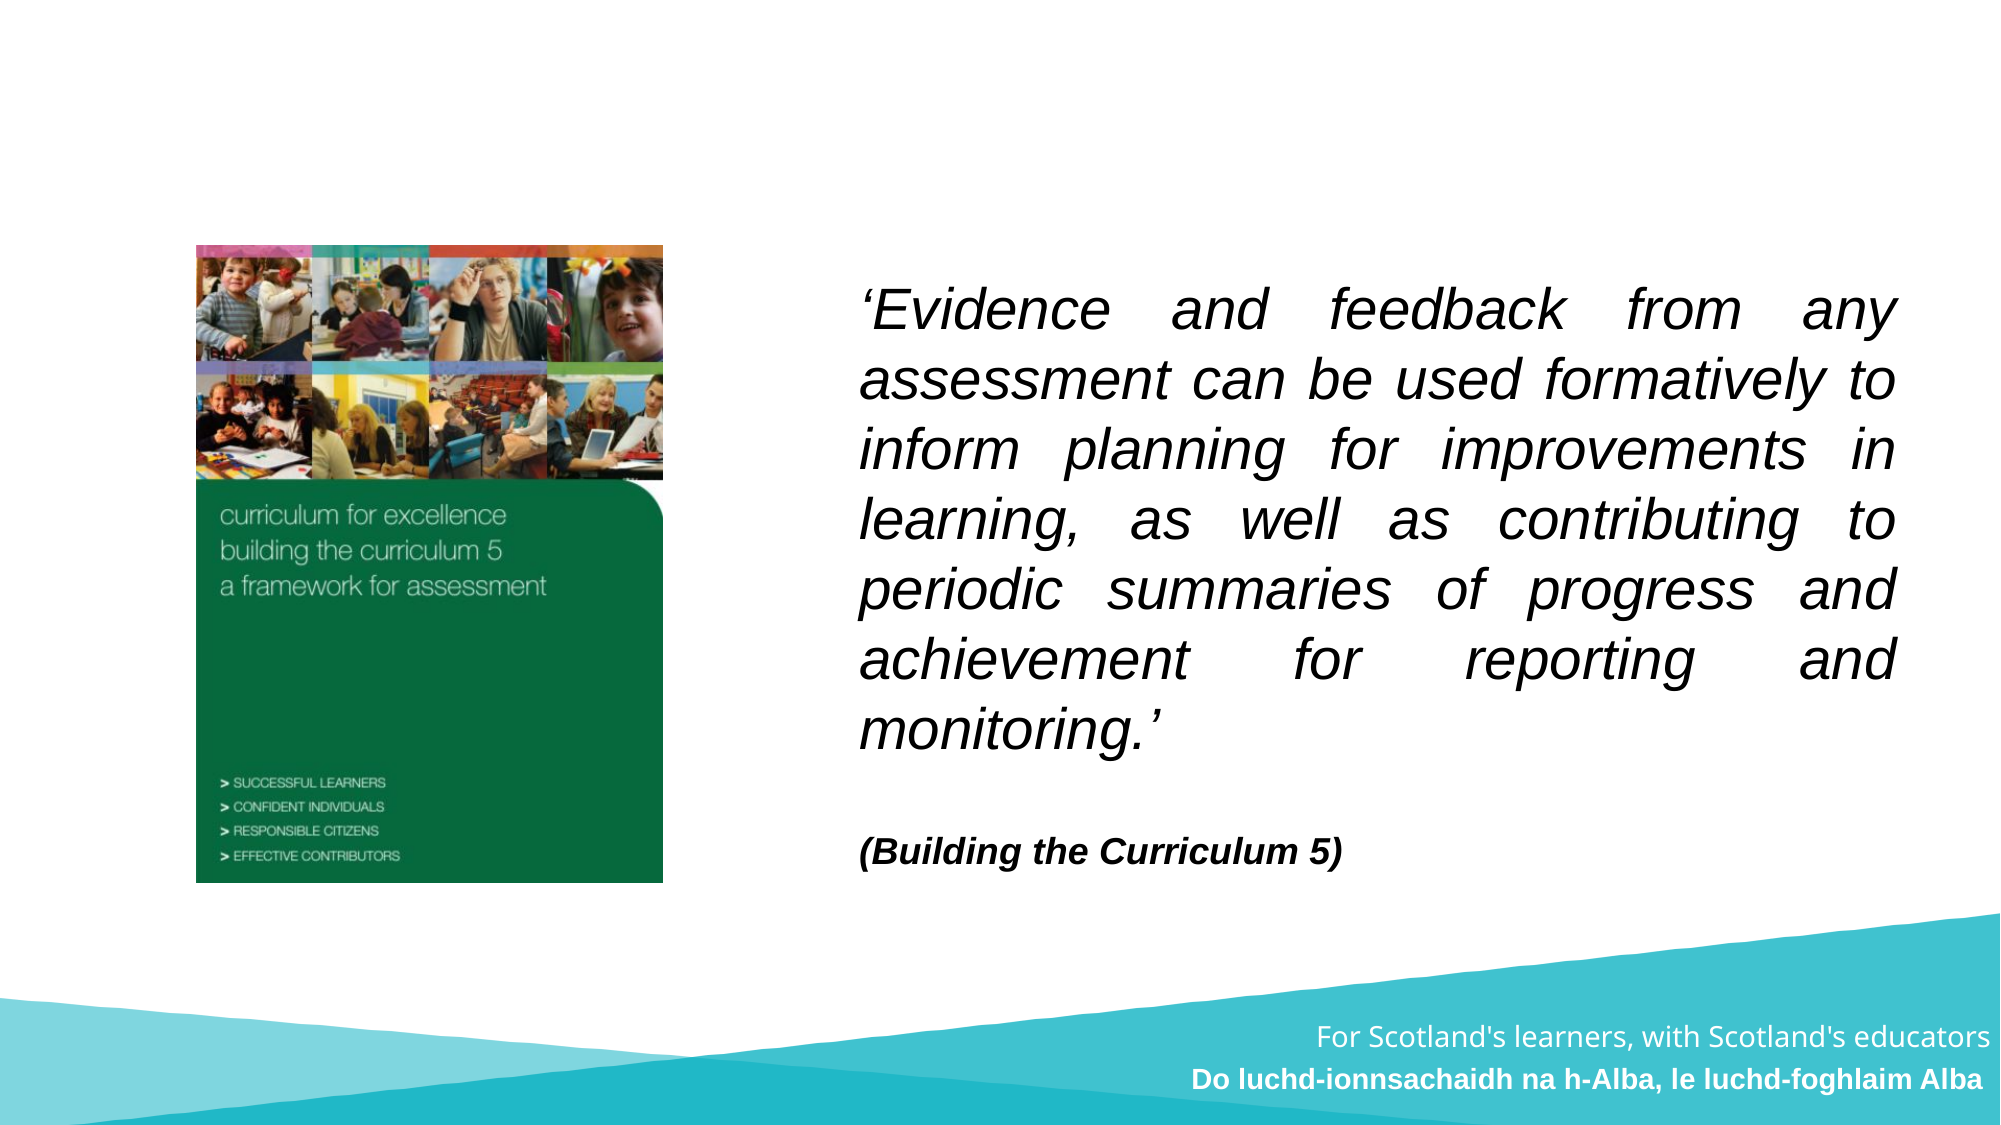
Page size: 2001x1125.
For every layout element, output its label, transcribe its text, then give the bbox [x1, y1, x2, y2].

picture [0, 913, 2000, 1125]
list ‘Evidence and feedback from any assessment can be used formatively to inform planning for improvements in learning, as well as contributing to periodic summaries of progress and achievement for reporting and monitoring.’ (Building the Curriculum 5) [844, 263, 1913, 871]
picture [195, 245, 663, 883]
